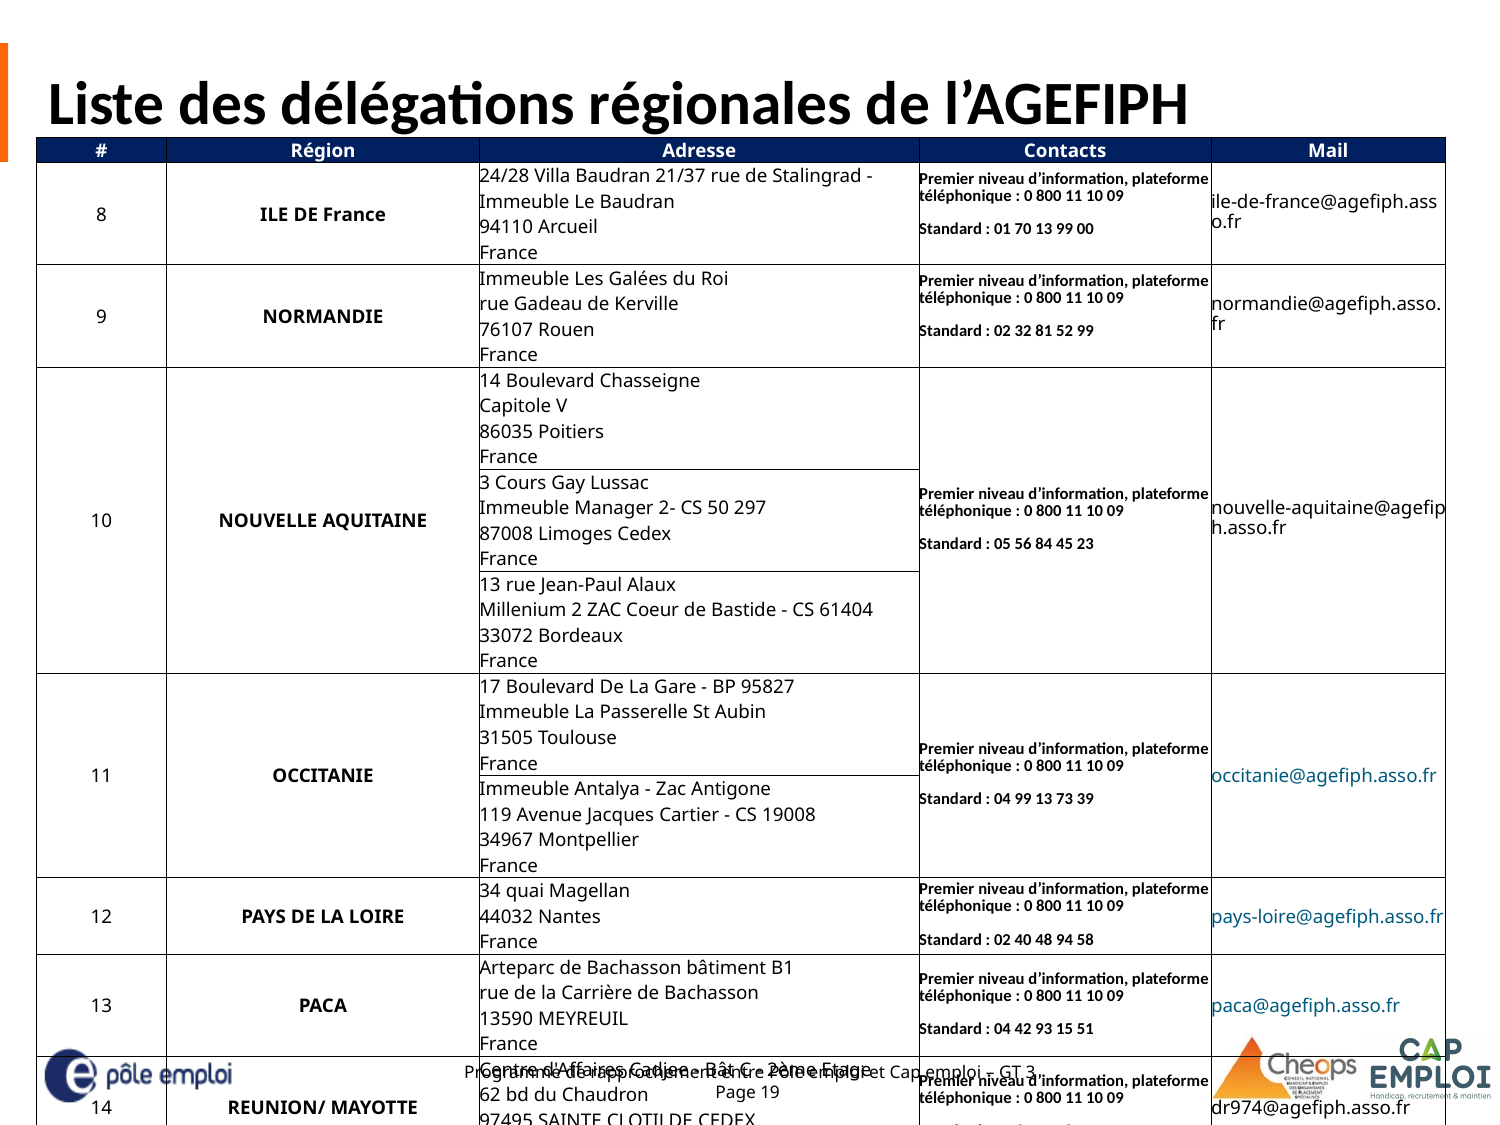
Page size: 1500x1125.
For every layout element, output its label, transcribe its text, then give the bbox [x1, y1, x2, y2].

table_cell 14 [37, 1057, 166, 1125]
table_cell normandie@agefiph.asso.fr [1212, 265, 1445, 367]
table_cell ile-de-france@agefiph.asso.fr [1212, 163, 1445, 264]
table_cell 14 Boulevard Chasseigne Capitole V 86035 Poitiers France [480, 368, 919, 469]
table_cell 12 [37, 878, 166, 954]
table_cell Premier niveau d’information, plateforme téléphonique : 0 800 11 10 09 Standard : 02 40 48 94 58 [920, 878, 1211, 954]
table_cell 3 Cours Gay Lussac Immeuble Manager 2- CS 50 297 87008 Limoges Cedex France [480, 470, 919, 571]
table_cell 17 Boulevard De La Gare - BP 95827 Immeuble La Passerelle St Aubin 31505 Toulouse France [480, 674, 919, 775]
table_cell nouvelle-aquitaine@agefiph.asso.fr [1212, 368, 1445, 673]
table_cell 8 [37, 163, 166, 264]
table_cell 13 [37, 955, 166, 1056]
table_cell 10 [37, 368, 166, 673]
table_header Mail [1212, 138, 1445, 162]
table_cell pays-loire@agefiph.asso.fr [1212, 878, 1445, 954]
table_header Région [167, 138, 479, 162]
table_cell REUNION/ MAYOTTE [167, 1057, 479, 1125]
table_cell 11 [37, 674, 166, 877]
table_cell PACA [167, 955, 479, 1056]
table_cell Premier niveau d’information, plateforme téléphonique : 0 800 11 10 09 Standard : 02 32 81 52 99 [920, 265, 1211, 367]
table_cell ILE DE France [167, 163, 479, 264]
table_cell occitanie@agefiph.asso.fr [1212, 674, 1445, 877]
table_cell NORMANDIE [167, 265, 479, 367]
table_cell Centre d'Affaires Cadjee - Bât C - 2ème Etage 62 bd du Chaudron 97495 SAINTE CLOTILDE CEDEX France [480, 1057, 919, 1125]
picture [32, 1045, 36, 1109]
title Liste des délégations régionales de l’AGEFIPH [36, 55, 1279, 137]
table_cell paca@agefiph.asso.fr [1212, 955, 1445, 1056]
table_header Adresse [480, 138, 919, 162]
table_cell Immeuble Les Galées du Roi rue Gadeau de Kerville 76107 Rouen France [480, 265, 919, 367]
table_cell Premier niveau d’information, plateforme téléphonique : 0 800 11 10 09 Standard : 01 70 13 99 00 [920, 163, 1211, 264]
table_cell 13 rue Jean-Paul Alaux Millenium 2 ZAC Coeur de Bastide - CS 61404 33072 Bordeaux France [480, 572, 919, 673]
table_header Contacts [920, 138, 1211, 162]
table_header # [37, 138, 166, 162]
picture [1446, 1034, 1496, 1103]
table_cell Premier niveau d’information, plateforme téléphonique : 0 800 11 10 09 Standard : 05 56 84 45 23 [920, 368, 1211, 673]
table_cell 34 quai Magellan 44032 Nantes France [480, 878, 919, 954]
table_cell NOUVELLE AQUITAINE [167, 368, 479, 673]
table_cell PAYS DE LA LOIRE [167, 878, 479, 954]
table_cell dr974@agefiph.asso.fr [1212, 1057, 1445, 1125]
table_cell Premier niveau d’information, plateforme téléphonique : 0 800 11 10 09 Standard : 04 42 93 15 51 [920, 955, 1211, 1056]
table_cell Arteparc de Bachasson bâtiment B1 rue de la Carrière de Bachasson 13590 MEYREUIL France [480, 955, 919, 1056]
table_cell Premier niveau d’information, plateforme téléphonique : 0 800 11 10 09 Standard : 02 62 20 98 11 [920, 1057, 1211, 1125]
table_cell OCCITANIE [167, 674, 479, 877]
table_cell 9 [37, 265, 166, 367]
table_cell Premier niveau d’information, plateforme téléphonique : 0 800 11 10 09 Standard : 04 99 13 73 39 [920, 674, 1211, 877]
table_cell Immeuble Antalya - Zac Antigone 119 Avenue Jacques Cartier - CS 19008 34967 Montpellier France [480, 776, 919, 877]
table_cell 24/28 Villa Baudran 21/37 rue de Stalingrad - Immeuble Le Baudran 94110 Arcueil France [480, 163, 919, 264]
